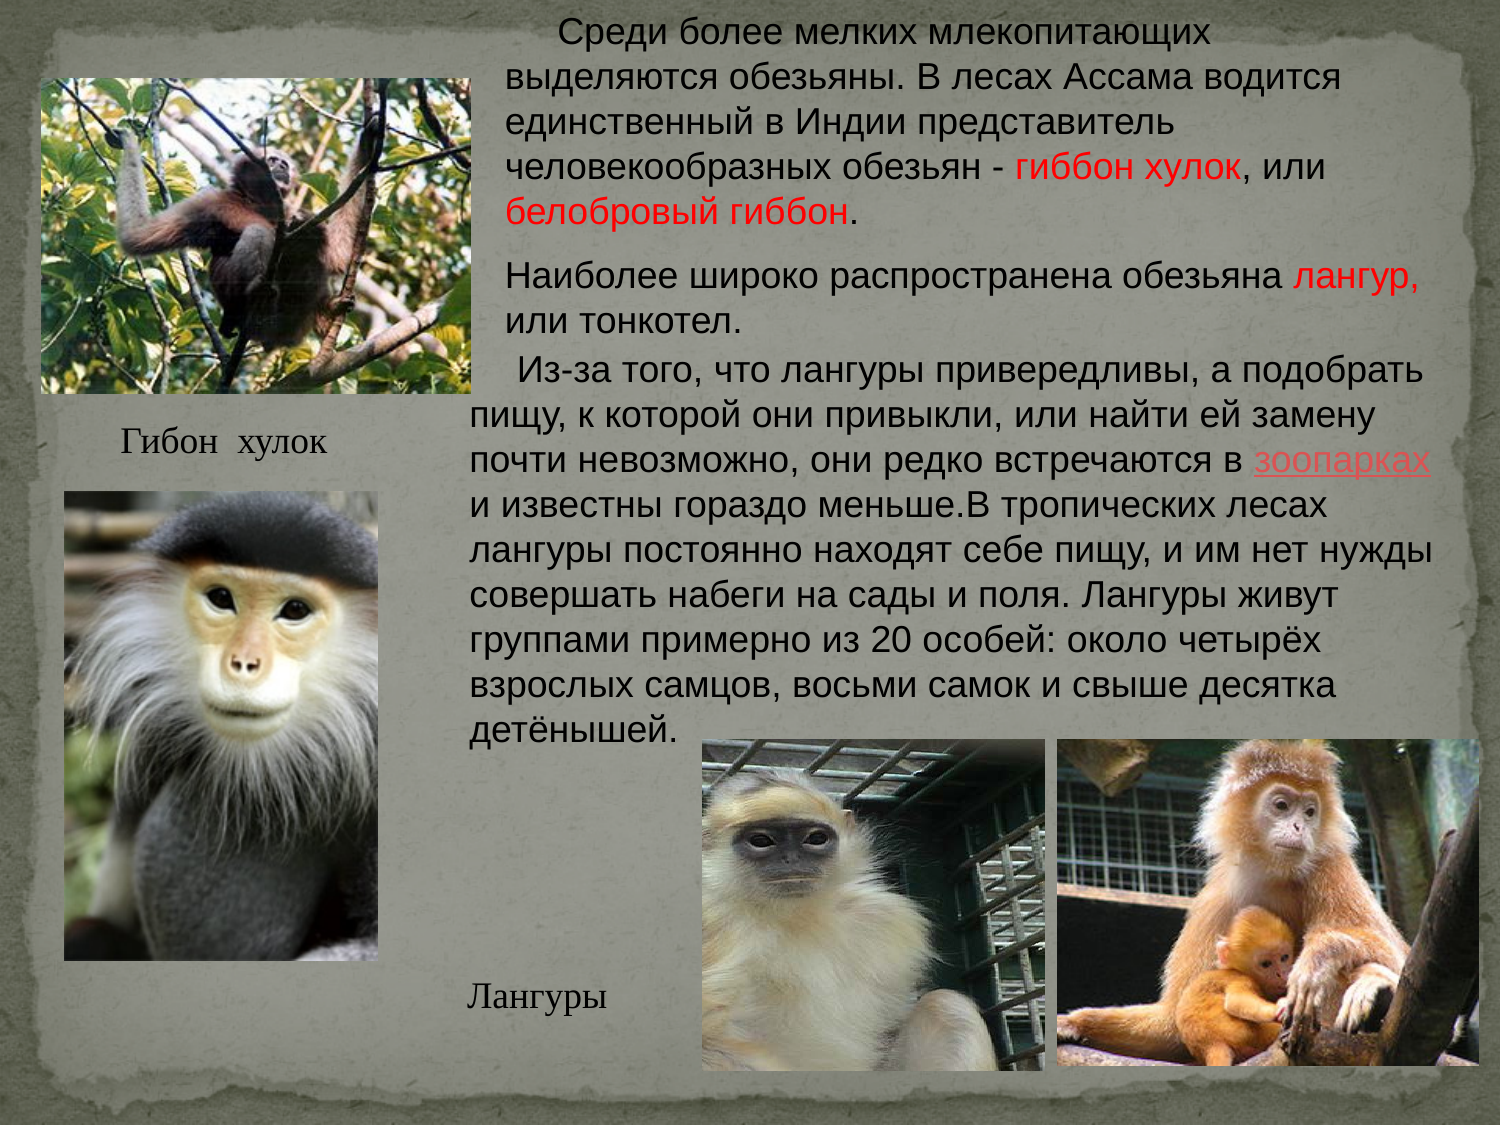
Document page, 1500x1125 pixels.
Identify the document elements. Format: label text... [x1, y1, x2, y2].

picture [41, 78, 471, 394]
picture [702, 739, 1045, 1071]
text_box Гибон хулок [105, 408, 343, 469]
picture [64, 491, 378, 961]
text_box Из-за того, что лангуры привередливы, а подобрать пищу, к которой они привыкли, или найти ей замену почти невозможно, они редко встречаются в зоопарках и известны гораздо меньше.В тропических лесах лангуры постоянно находят себе пищу, и им нет нужды совершать набеги на сады и поля. Лангуры живут группами примерно из 20 особей: около четырёх взрослых самцов, восьми самок и свыше десятка детёнышей. [454, 337, 1471, 758]
text_box Наиболее широко распространена обезьяна лангур, или тонкотел. [490, 243, 1436, 337]
picture [1057, 739, 1479, 1066]
text_box Лангуры [442, 964, 642, 1024]
text_box Среди более мелких млекопитающих выделяются обезьяны. В лесах Ассама водится единственный в Индии представитель человекообразных обезьян - гиббон хулок, или белобровый гиббон. [490, 0, 1424, 240]
